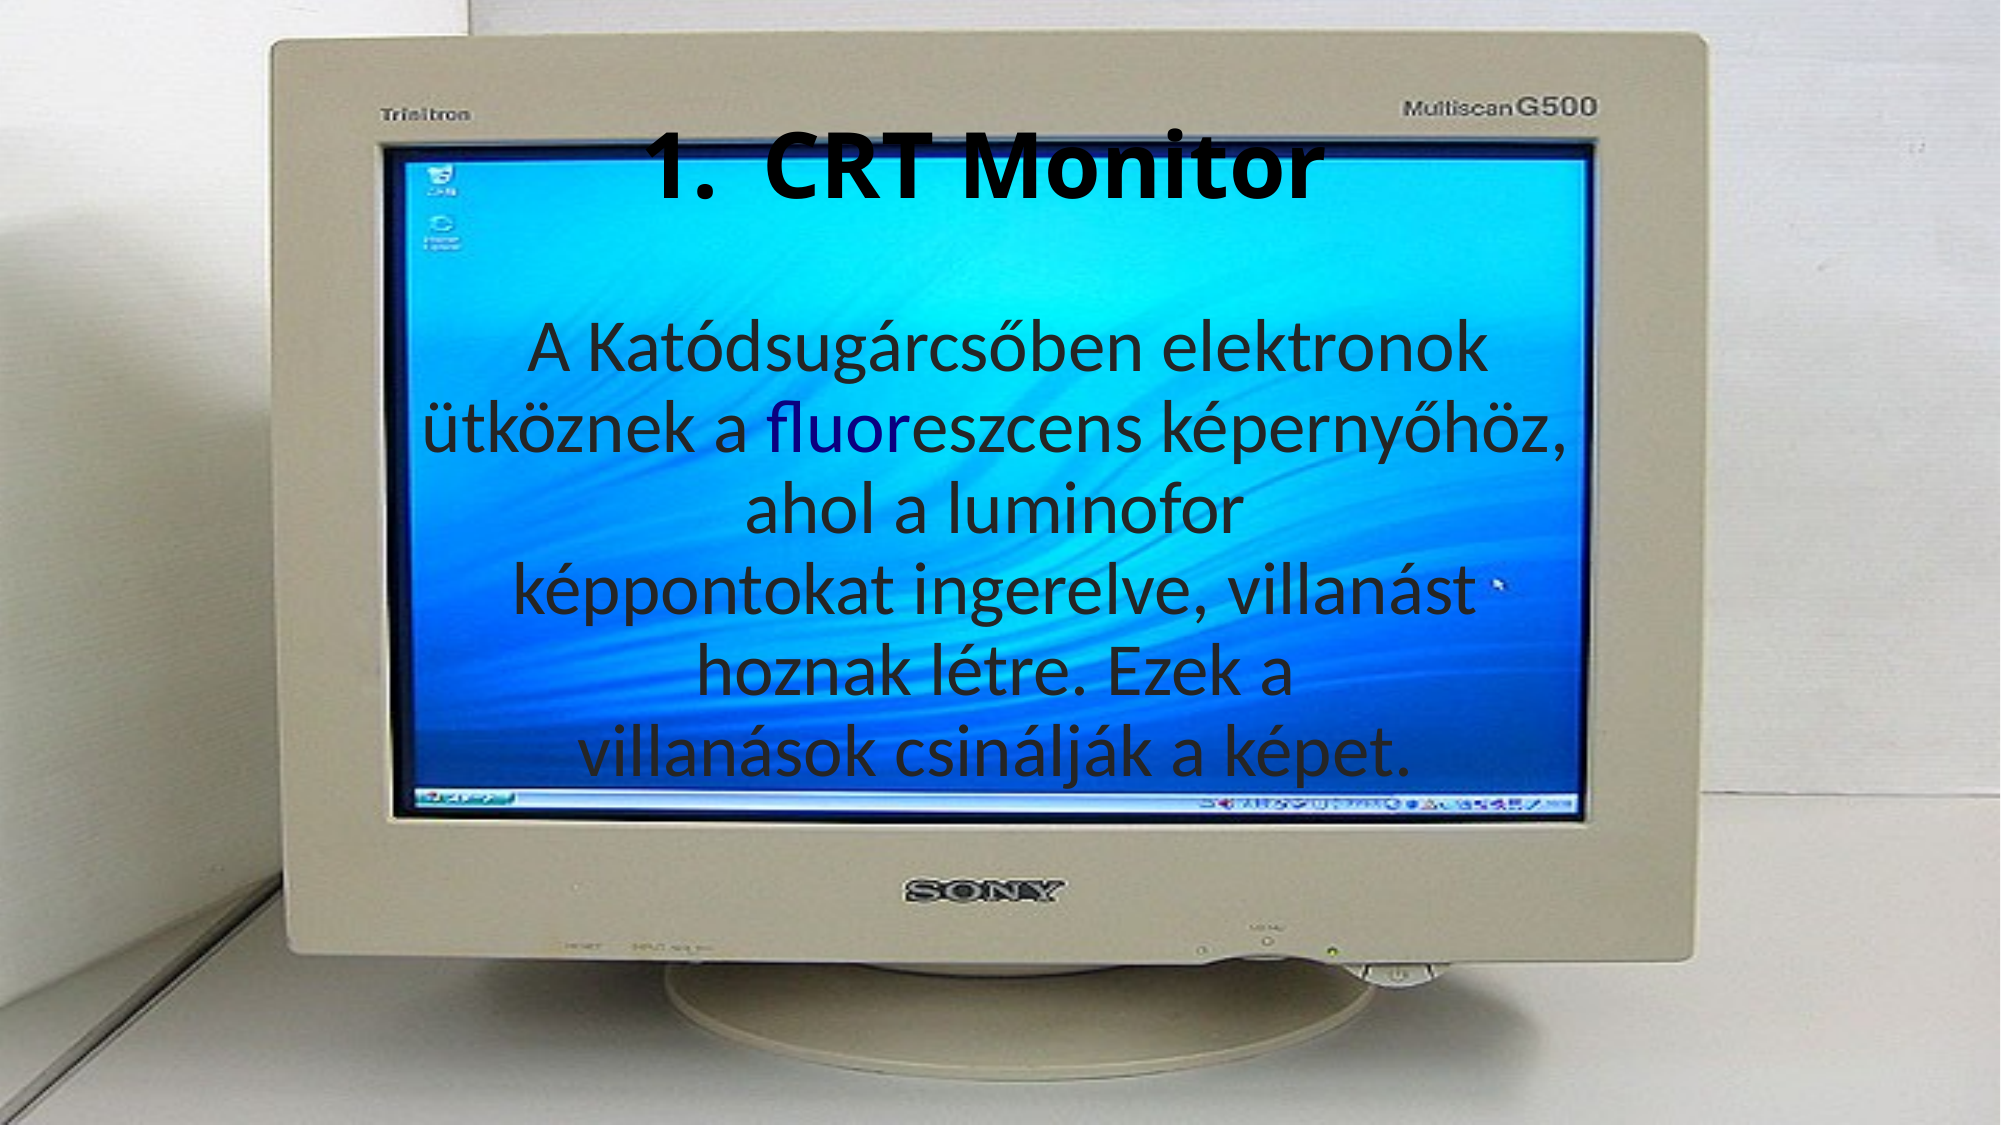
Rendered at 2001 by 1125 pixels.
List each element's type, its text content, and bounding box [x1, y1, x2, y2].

list A Katódsugárcsőben elektronok ütköznek a fluoreszcens képernyőhöz, ahol a luminofor képpontokat ingerelve, villanást hoznak létre. Ezek a villanások csinálják a képet. [398, 299, 1593, 837]
picture [0, 0, 2001, 1125]
title CRT Monitor [398, 59, 1570, 278]
